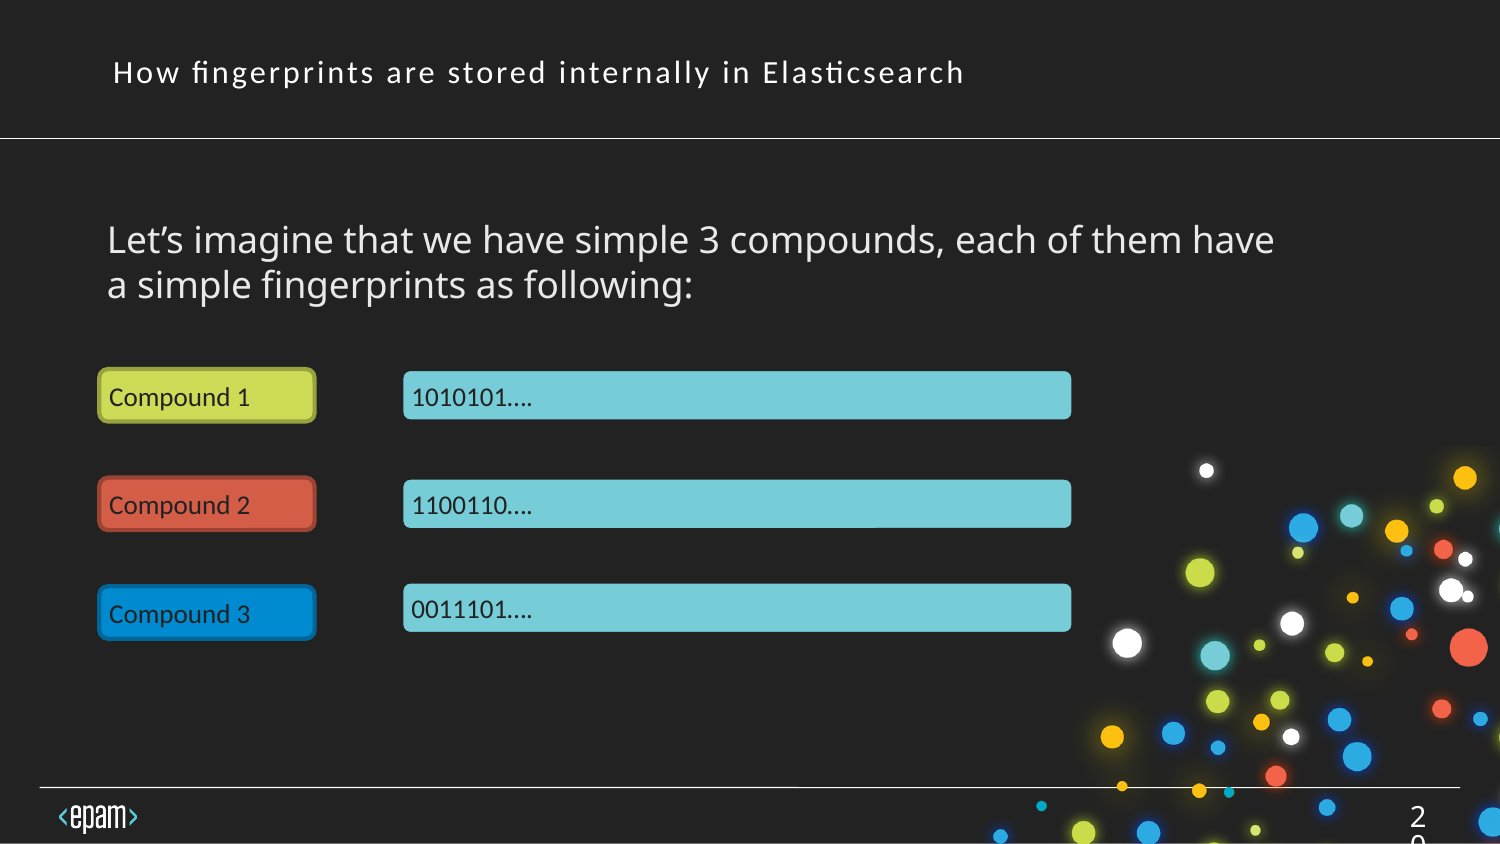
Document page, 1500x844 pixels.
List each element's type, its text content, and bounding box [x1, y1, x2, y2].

list How fingerprints are stored internally in Elasticsearch [105, 43, 1059, 99]
text_box Compound 1 [97, 366, 317, 424]
text_box Compound 2 [97, 475, 317, 533]
list Let’s imagine that we have simple 3 compounds, each of them have a simple fingerprints as following: [98, 208, 1291, 330]
picture [59, 805, 137, 834]
text_box 1010101…. [399, 366, 1076, 424]
picture [956, 446, 1500, 844]
text_box 1100110…. [399, 475, 1076, 533]
slide_number 20 [1409, 801, 1442, 834]
text_box 0011101…. [399, 579, 1076, 637]
text_box Compound 3 [97, 584, 317, 641]
